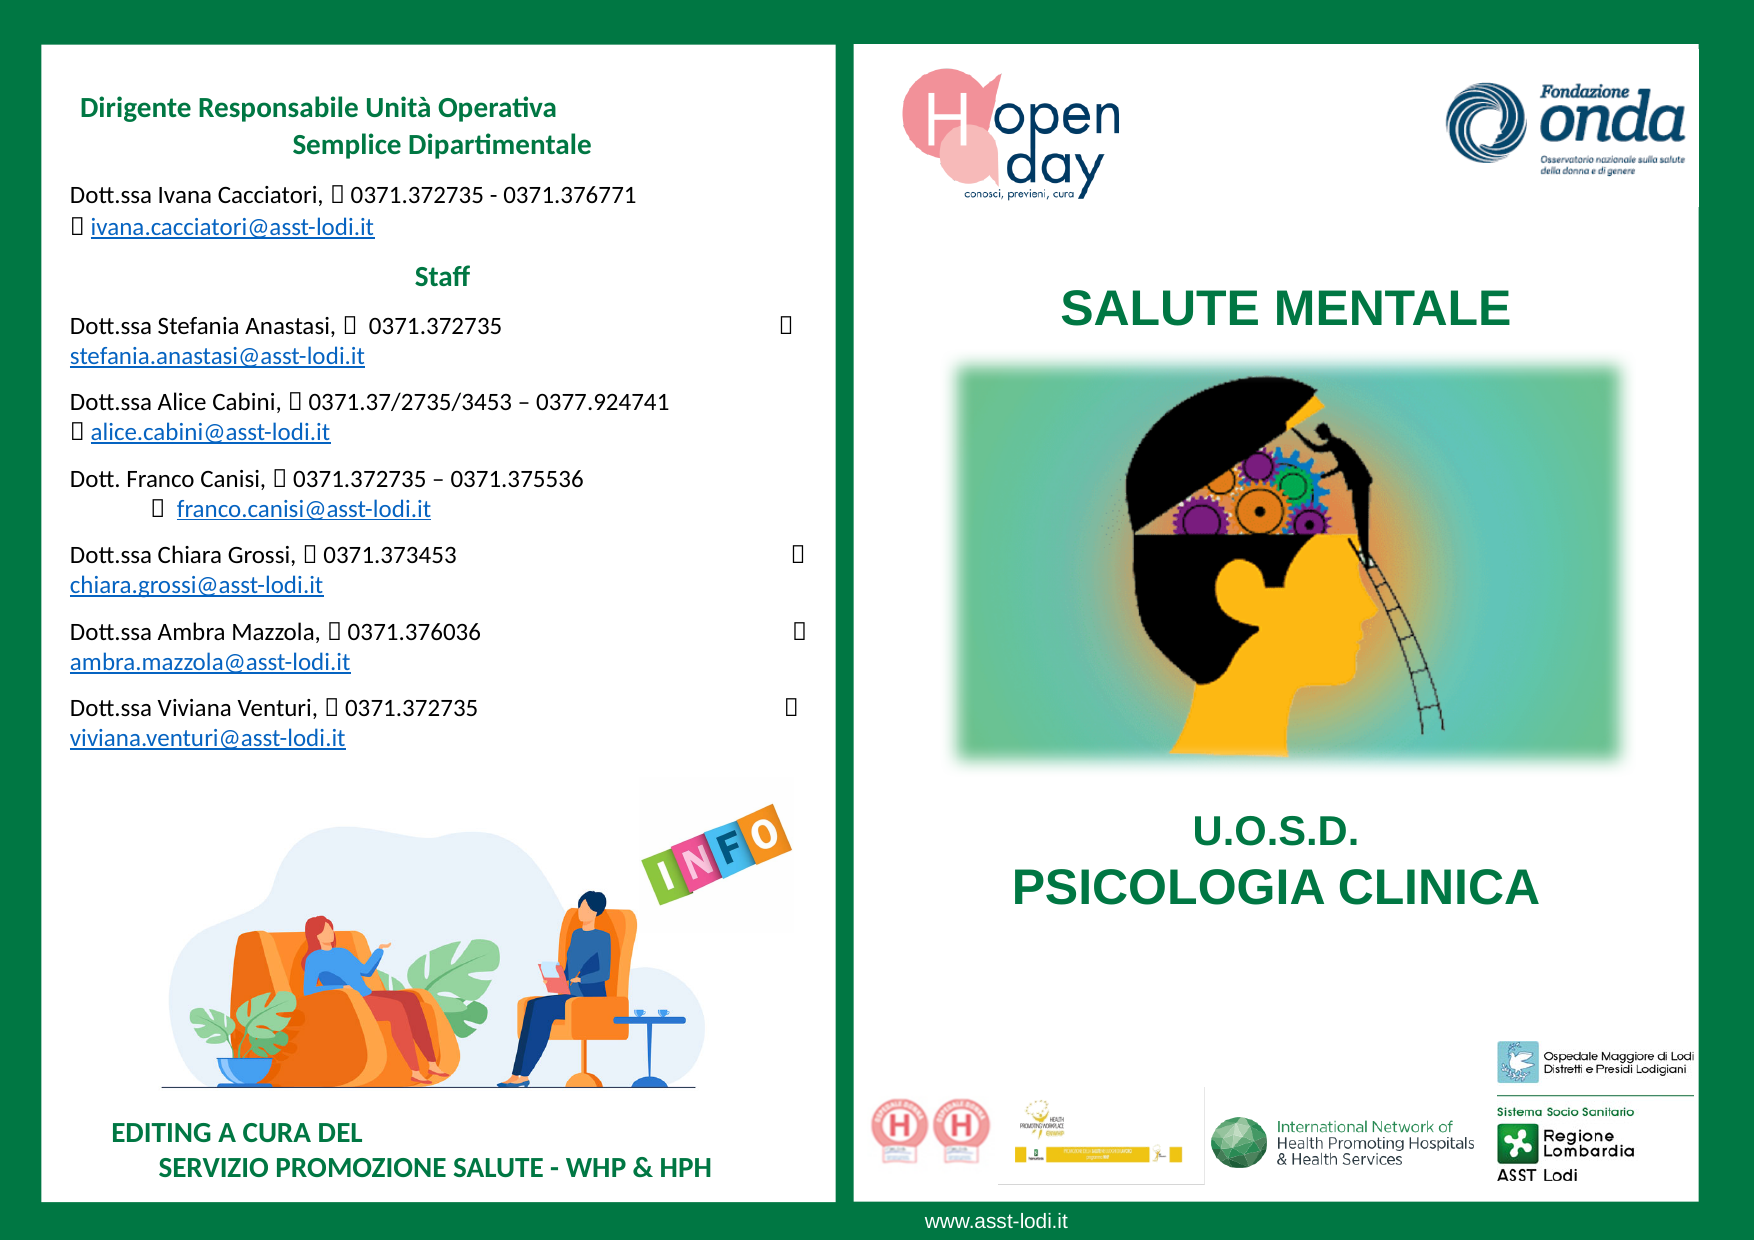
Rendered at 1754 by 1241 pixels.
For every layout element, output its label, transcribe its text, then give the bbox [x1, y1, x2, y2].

text_box U.O.S.D. PSICOLOGIA CLINICA [961, 796, 1591, 1012]
picture [1211, 1117, 1474, 1168]
picture [112, 777, 794, 1137]
picture [1441, 49, 1699, 207]
text_box Consultori [852, 43, 1700, 1203]
text_box www.asst-lodi.it [919, 1207, 1503, 1233]
picture [939, 348, 1637, 778]
picture [998, 1087, 1205, 1185]
text_box Dirigente Responsabile Unità Operativa Semplice Dipartimentale Dott.ssa Ivana Cacciatori,  0371.372735 - 0371.376771  ivana.cacciatori@asst-lodi.it Staff Dott.ssa Stefania Anastasi,  0371.372735  stefania.anastasi@asst-lodi.it Dott.ssa Alice Cabini,  0371.37/2735/3453 – 0377.924741  alice.cabini@asst-lodi.it Dott. Franco Canisi,  0371.372735 – 0371.375536  franco.canisi@asst-lodi.it Dott.ssa Chiara Grossi,  0371.373453  chiara.grossi@asst-lodi.it Dott.ssa Ambra Mazzola,  0371.376036  ambra.mazzola@asst-lodi.it Dott.ssa Viviana Venturi,  0371.372735  viviana.venturi@asst-lodi.it [55, 78, 830, 760]
text_box SALUTE MENTALE [1045, 268, 1531, 343]
picture [867, 1074, 995, 1183]
text_box EDITING A CURA DEL SERVIZIO PROMOZIONE SALUTE - WHP & HPH [41, 1105, 830, 1191]
text_box [40, 44, 837, 1203]
picture [1497, 1041, 1694, 1181]
picture [885, 55, 1131, 207]
